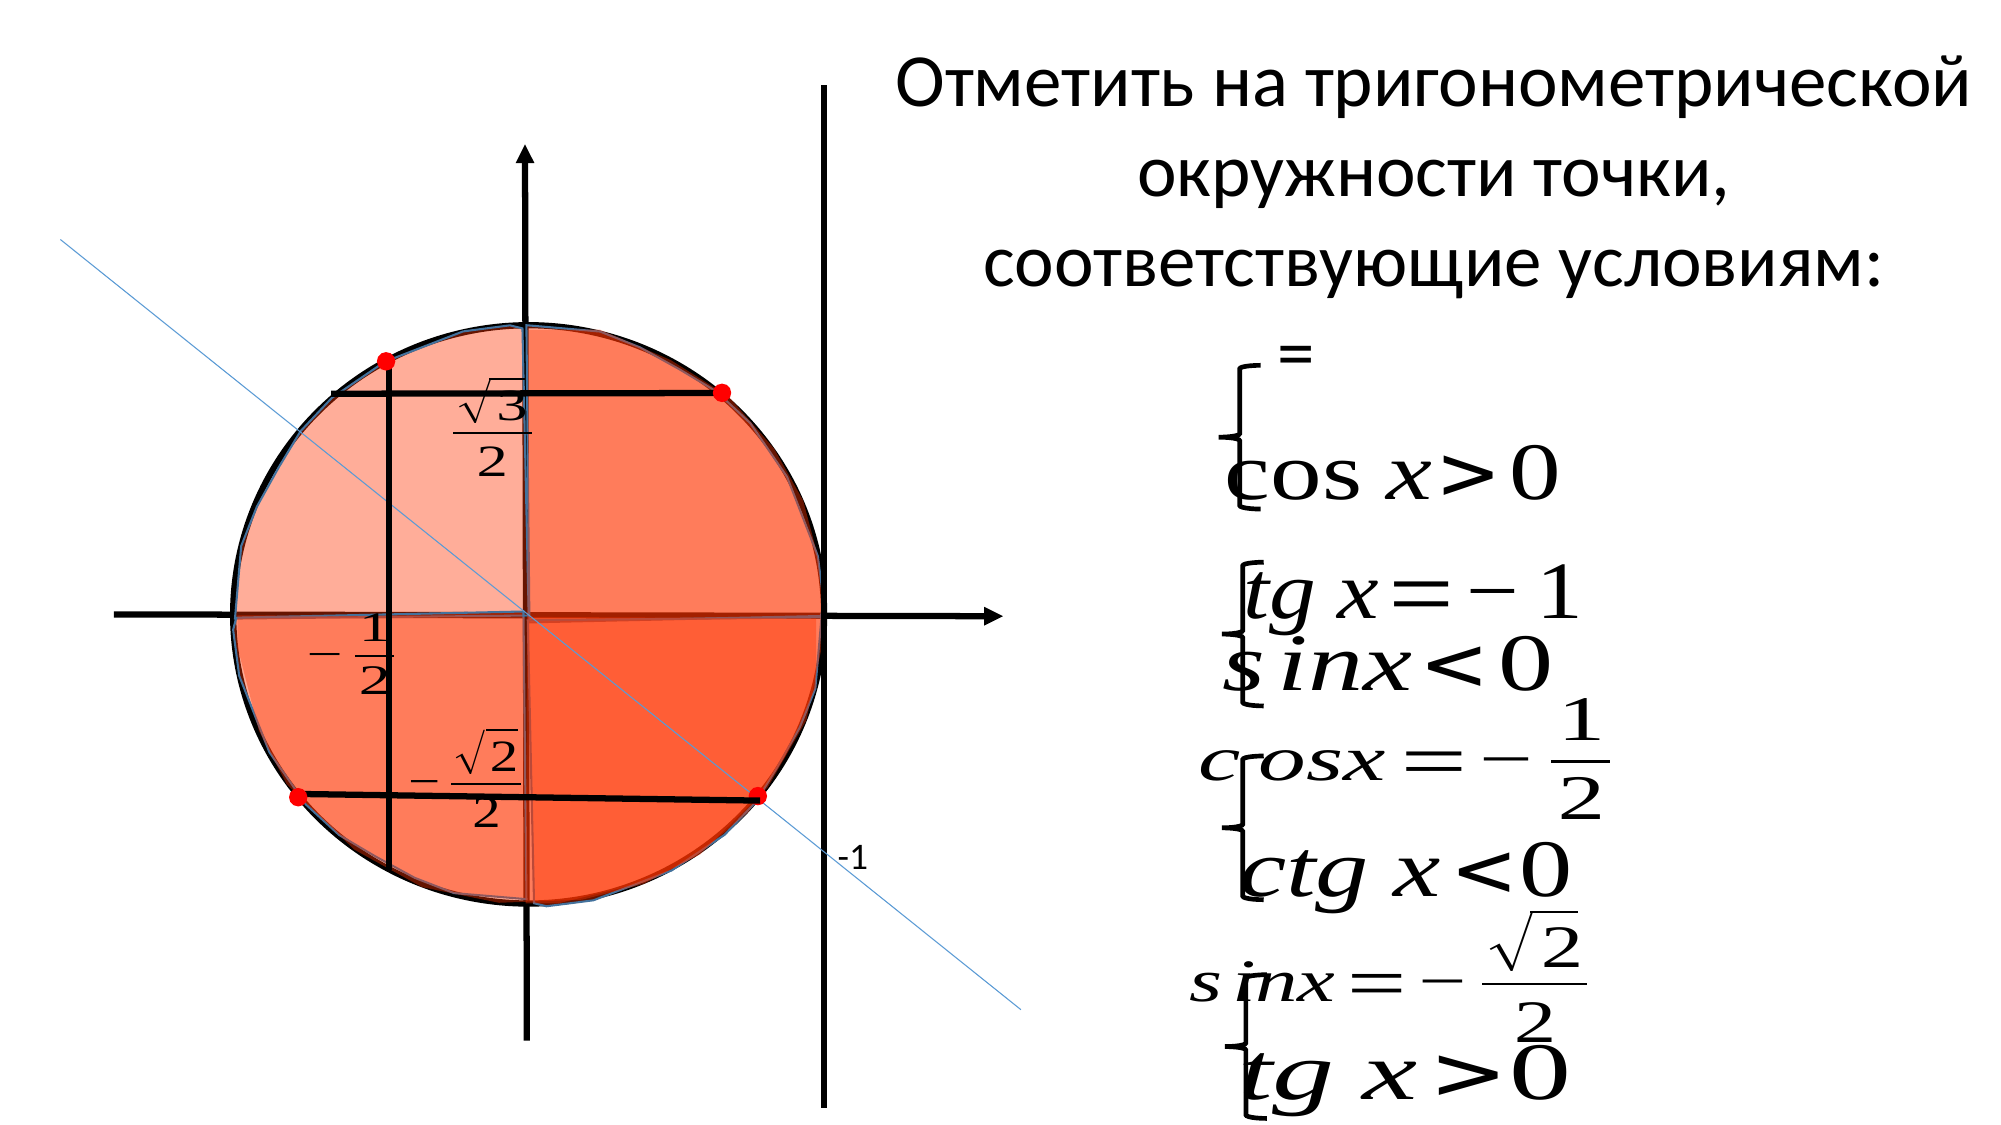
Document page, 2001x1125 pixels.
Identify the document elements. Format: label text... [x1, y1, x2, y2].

text_box [1224, 974, 1267, 1119]
text_box Отметить на тригонометрической окружности точки, соответствующие условиям: [868, 24, 2000, 310]
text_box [293, 793, 761, 801]
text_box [60, 239, 1021, 1010]
text_box [1221, 755, 1264, 901]
text_box [1221, 561, 1264, 707]
text_box [1218, 364, 1261, 510]
